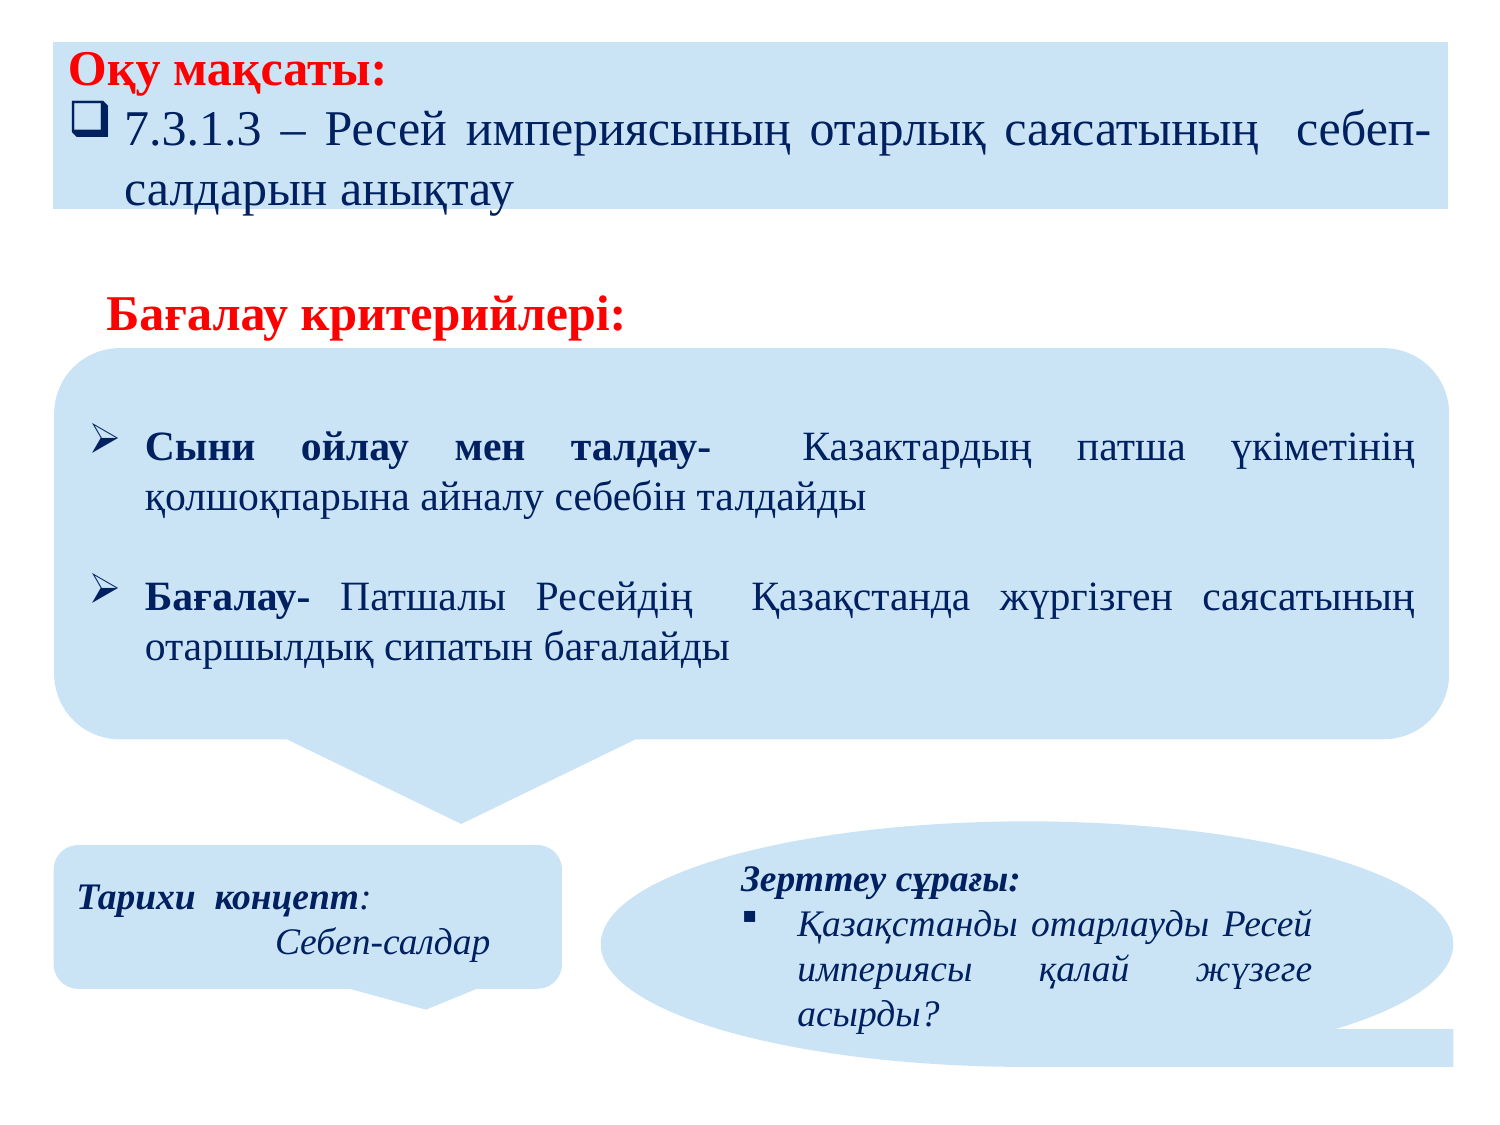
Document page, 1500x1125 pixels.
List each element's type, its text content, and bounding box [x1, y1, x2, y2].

text_box Сыни ойлау мен талдау- Казактардың патша үкіметінің қолшоқпарына айналу себебін талдайды Бағалау- Патшалы Ресейдің Қазақстанда жүргізген саясатының отаршылдық сипатын бағалайды [53, 347, 1450, 825]
text_box Тарихи концепт: Себеп-салдар [53, 844, 563, 1010]
text_box Оқу мақсаты: 7.3.1.3 – Ресей империясының отарлық саясатының себеп-салдарын анықтау [52, 42, 1448, 209]
text_box Бағалау критерийлері: [91, 272, 655, 348]
text_box Зерттеу сұрағы: Қазақстанды отарлауды Ресей империясы қалай жүзеге асырды? [600, 821, 1454, 1067]
